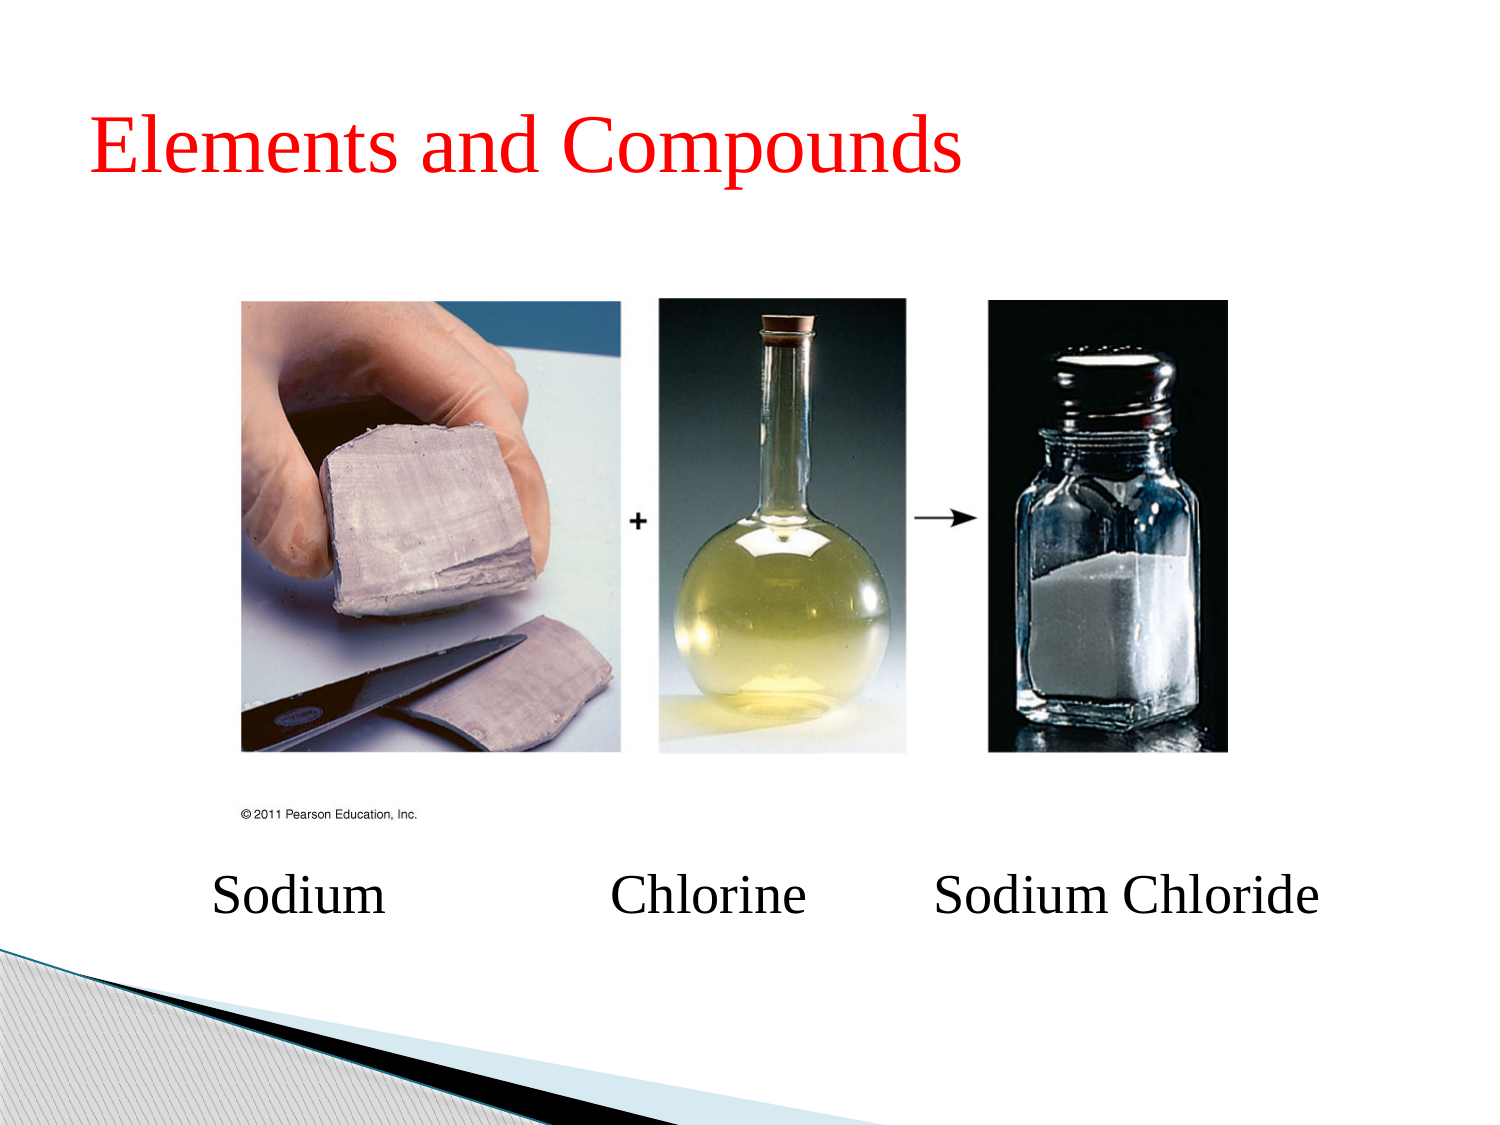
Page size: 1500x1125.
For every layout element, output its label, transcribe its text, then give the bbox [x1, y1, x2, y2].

list Sodium Chlorine Sodium Chloride [75, 243, 1425, 986]
title Elements and Compounds [75, 45, 1425, 233]
picture [235, 290, 1261, 832]
